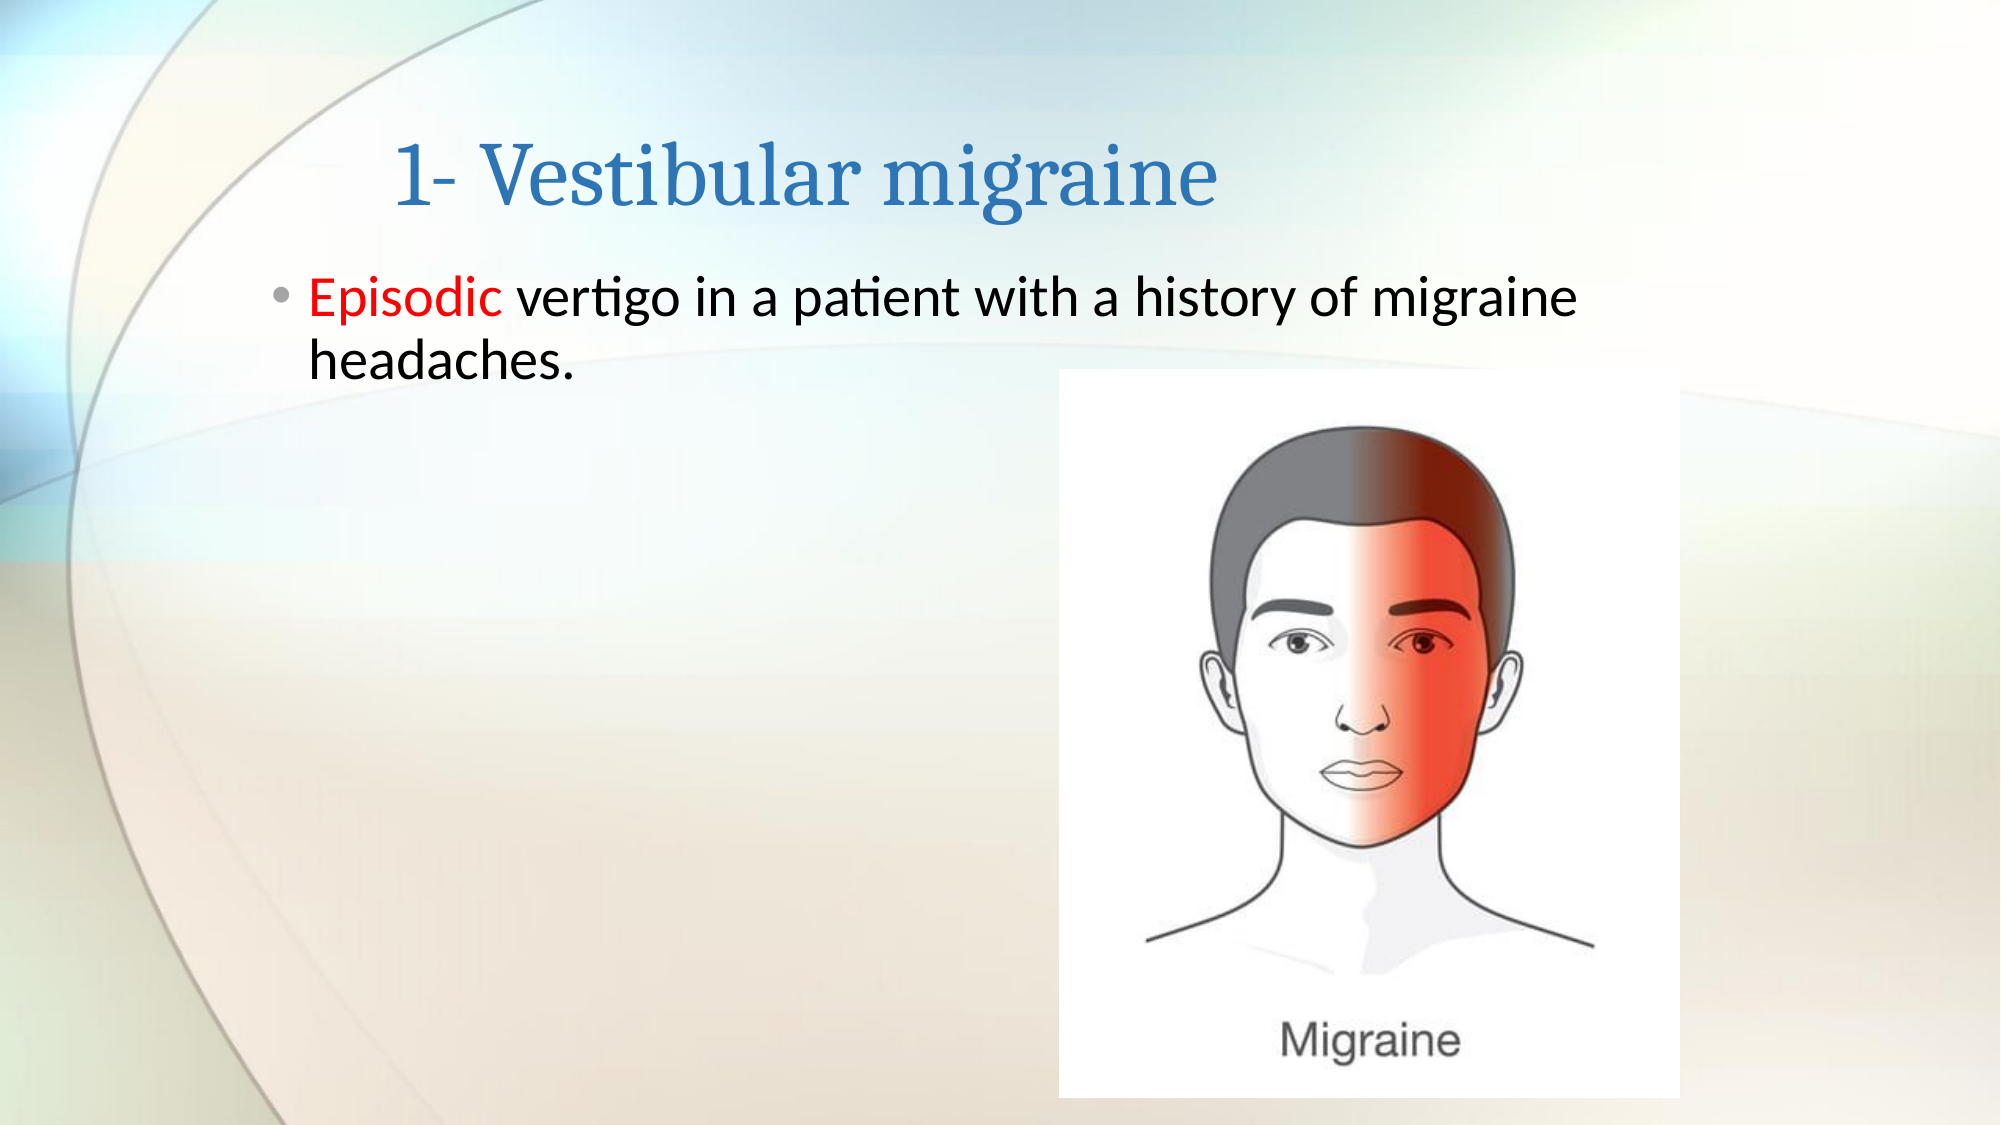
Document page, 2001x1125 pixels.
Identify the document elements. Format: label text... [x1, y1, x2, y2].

list Episodic vertigo in a patient with a history of migraine headaches. [256, 258, 1863, 973]
picture [0, 0, 2001, 1125]
title 1- Vestibular migraine [381, 59, 1863, 258]
